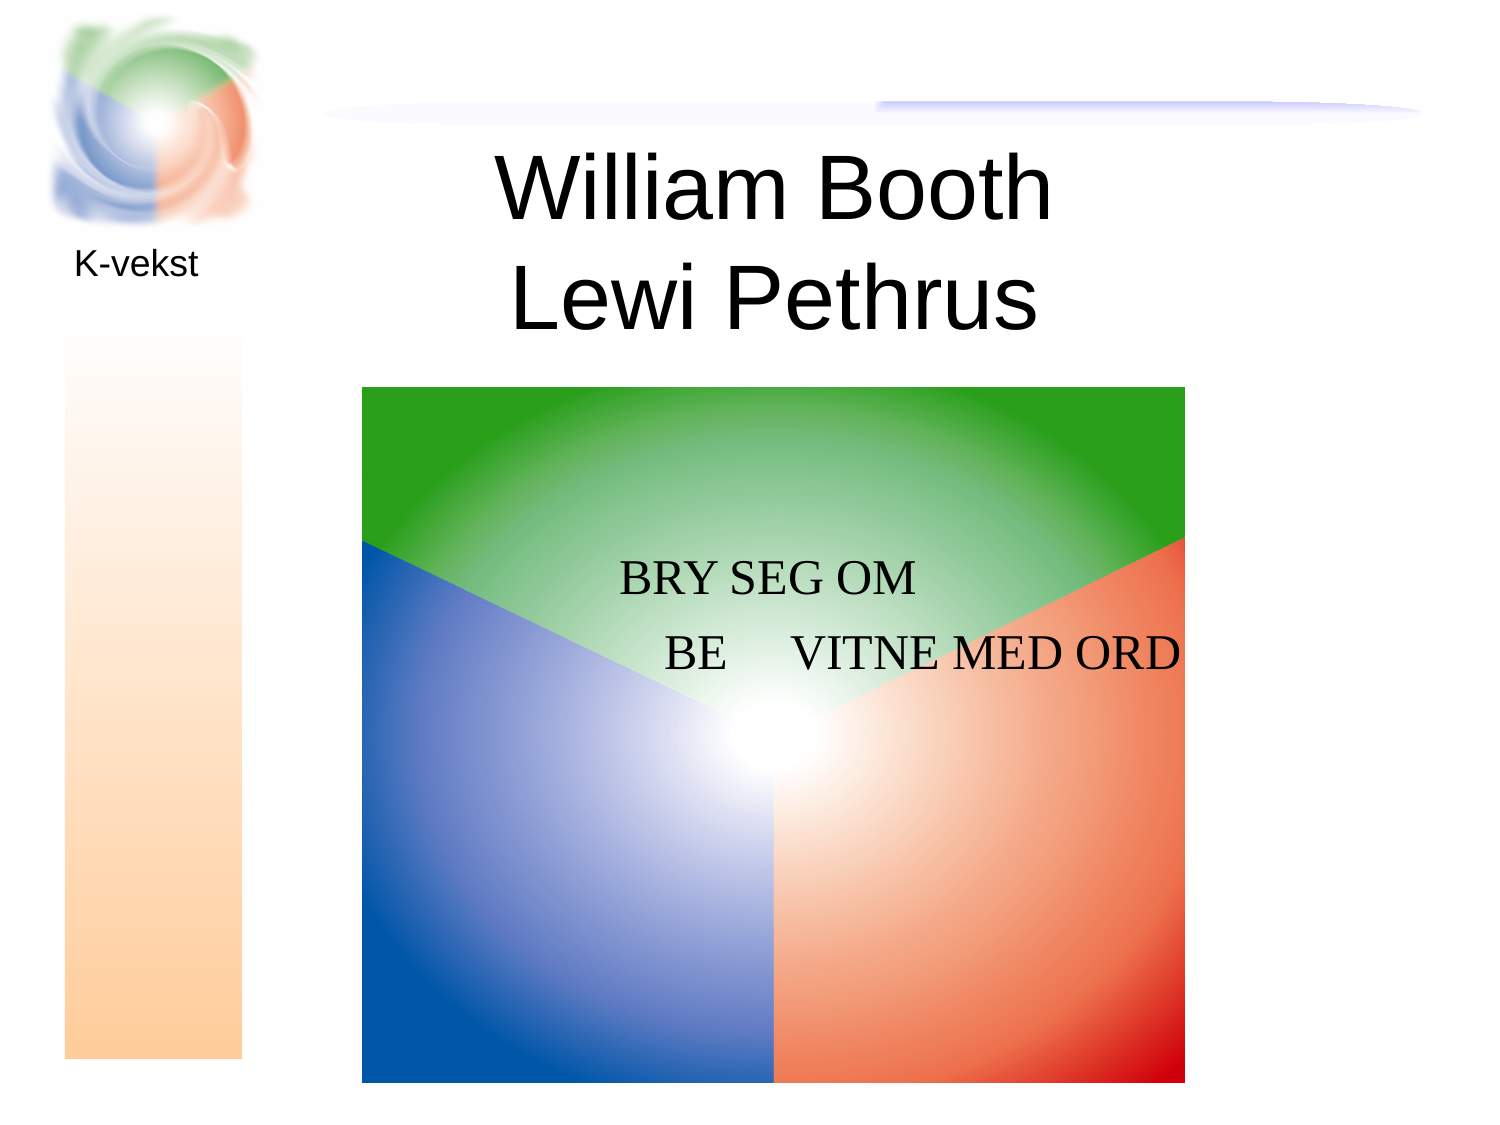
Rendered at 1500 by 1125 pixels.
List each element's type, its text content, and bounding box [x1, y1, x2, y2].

text_box [64, 337, 242, 1059]
text_box VITNE MED ORD [1188, 612, 1197, 688]
picture [362, 387, 1185, 1083]
text_box [324, 101, 1424, 126]
text_box K-vekst [59, 240, 243, 292]
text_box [46, 12, 266, 232]
title William Booth Lewi Pethrus [137, 125, 1413, 350]
